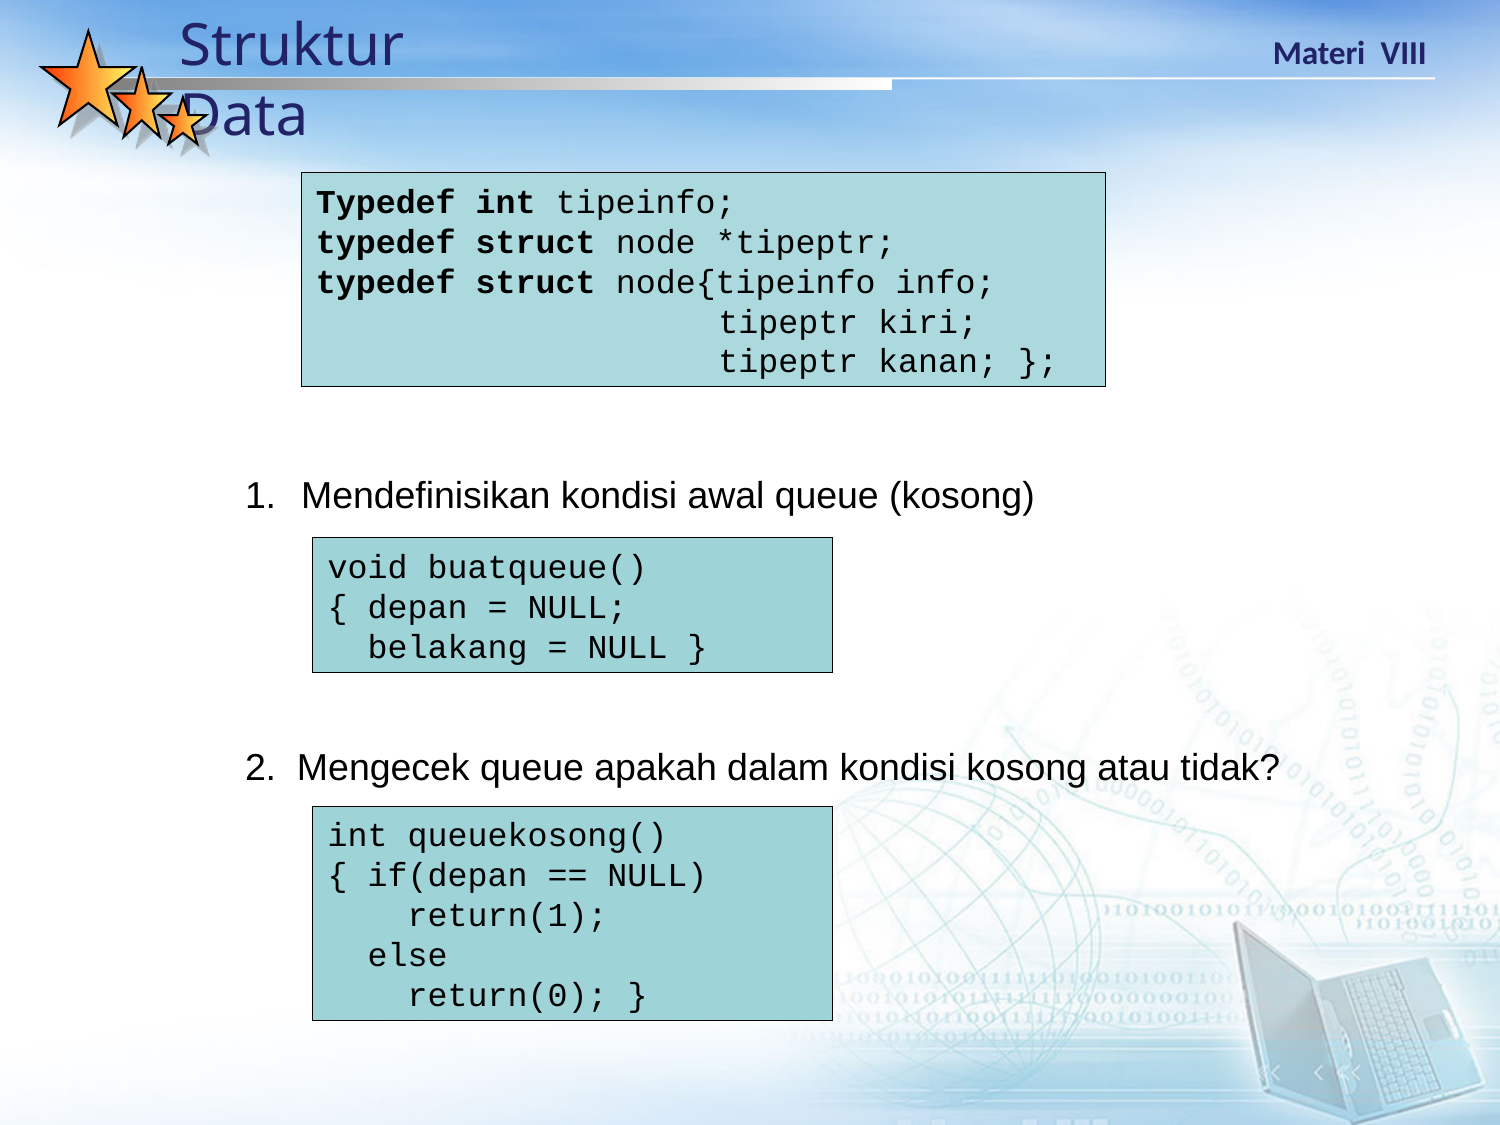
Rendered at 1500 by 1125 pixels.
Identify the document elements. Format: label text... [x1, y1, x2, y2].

text_box 2. Mengecek queue apakah dalam kondisi kosong atau tidak? [230, 735, 1306, 795]
text_box Typedef int tipeinfo; typedef struct node *tipeptr; typedef struct node{tipeinfo info; tipeptr kiri; tipeptr kanan; }; [301, 172, 1106, 387]
text_box 1. Mendefinisikan kondisi awal queue (kosong) [230, 463, 1093, 524]
text_box int queuekosong() { if(depan == NULL) return(1); else return(0); } [312, 806, 833, 1021]
picture [0, 0, 1500, 1125]
text_box void buatqueue() { depan = NULL; belakang = NULL } [312, 537, 833, 673]
